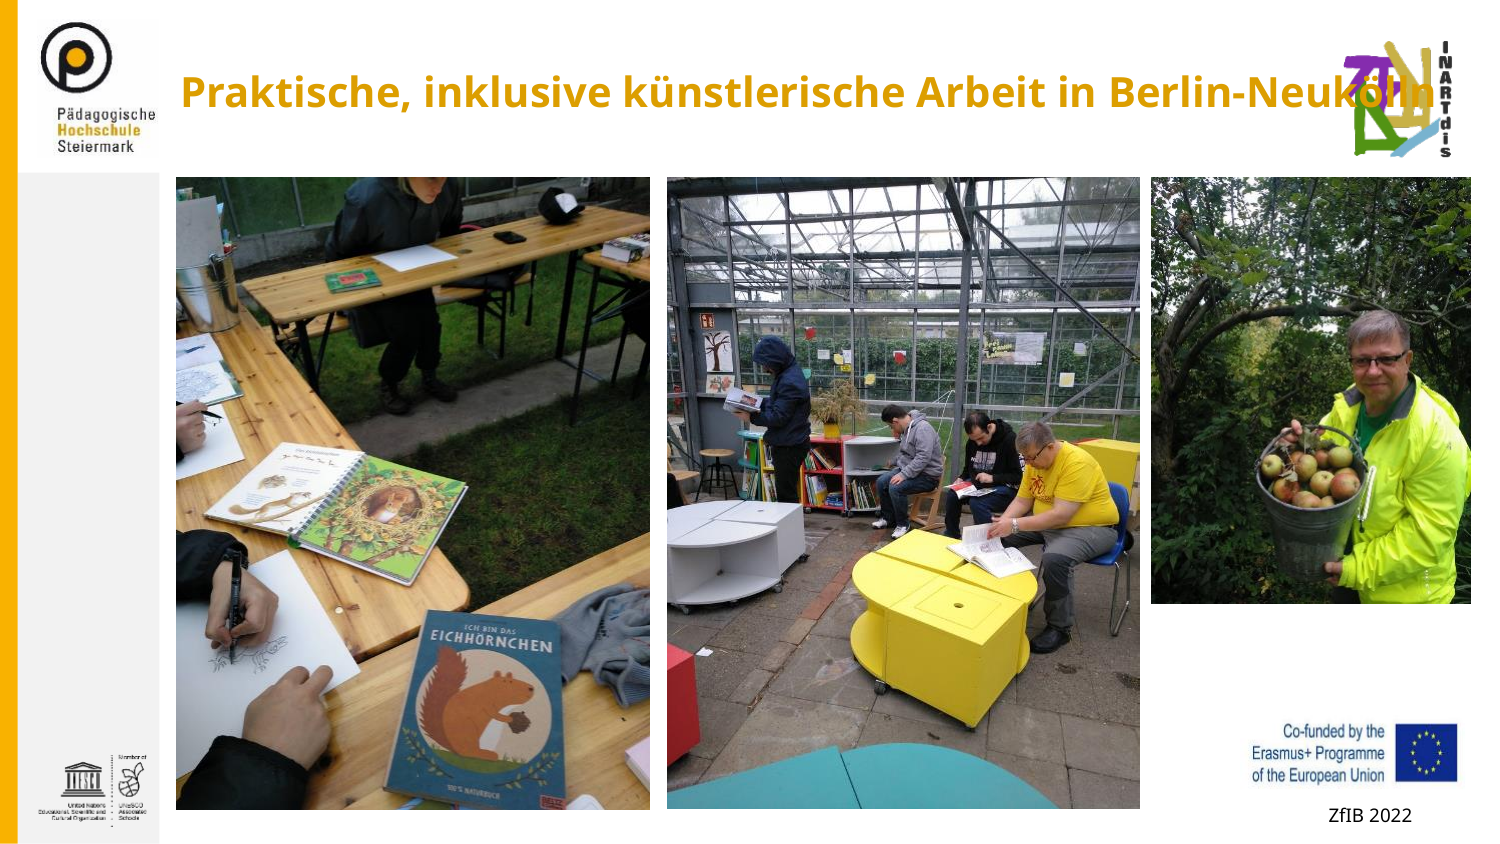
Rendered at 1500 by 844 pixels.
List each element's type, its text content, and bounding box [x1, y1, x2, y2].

picture [1239, 707, 1468, 798]
picture [666, 177, 1140, 810]
picture [175, 176, 650, 811]
title Praktische, inklusive künstlerische Arbeit in Berlin-Neukölln [159, 0, 1459, 207]
picture [1337, 37, 1459, 160]
picture [1151, 176, 1471, 604]
picture [32, 752, 160, 827]
text_box ZfIB 2022 [1199, 796, 1427, 834]
picture [37, 19, 159, 158]
